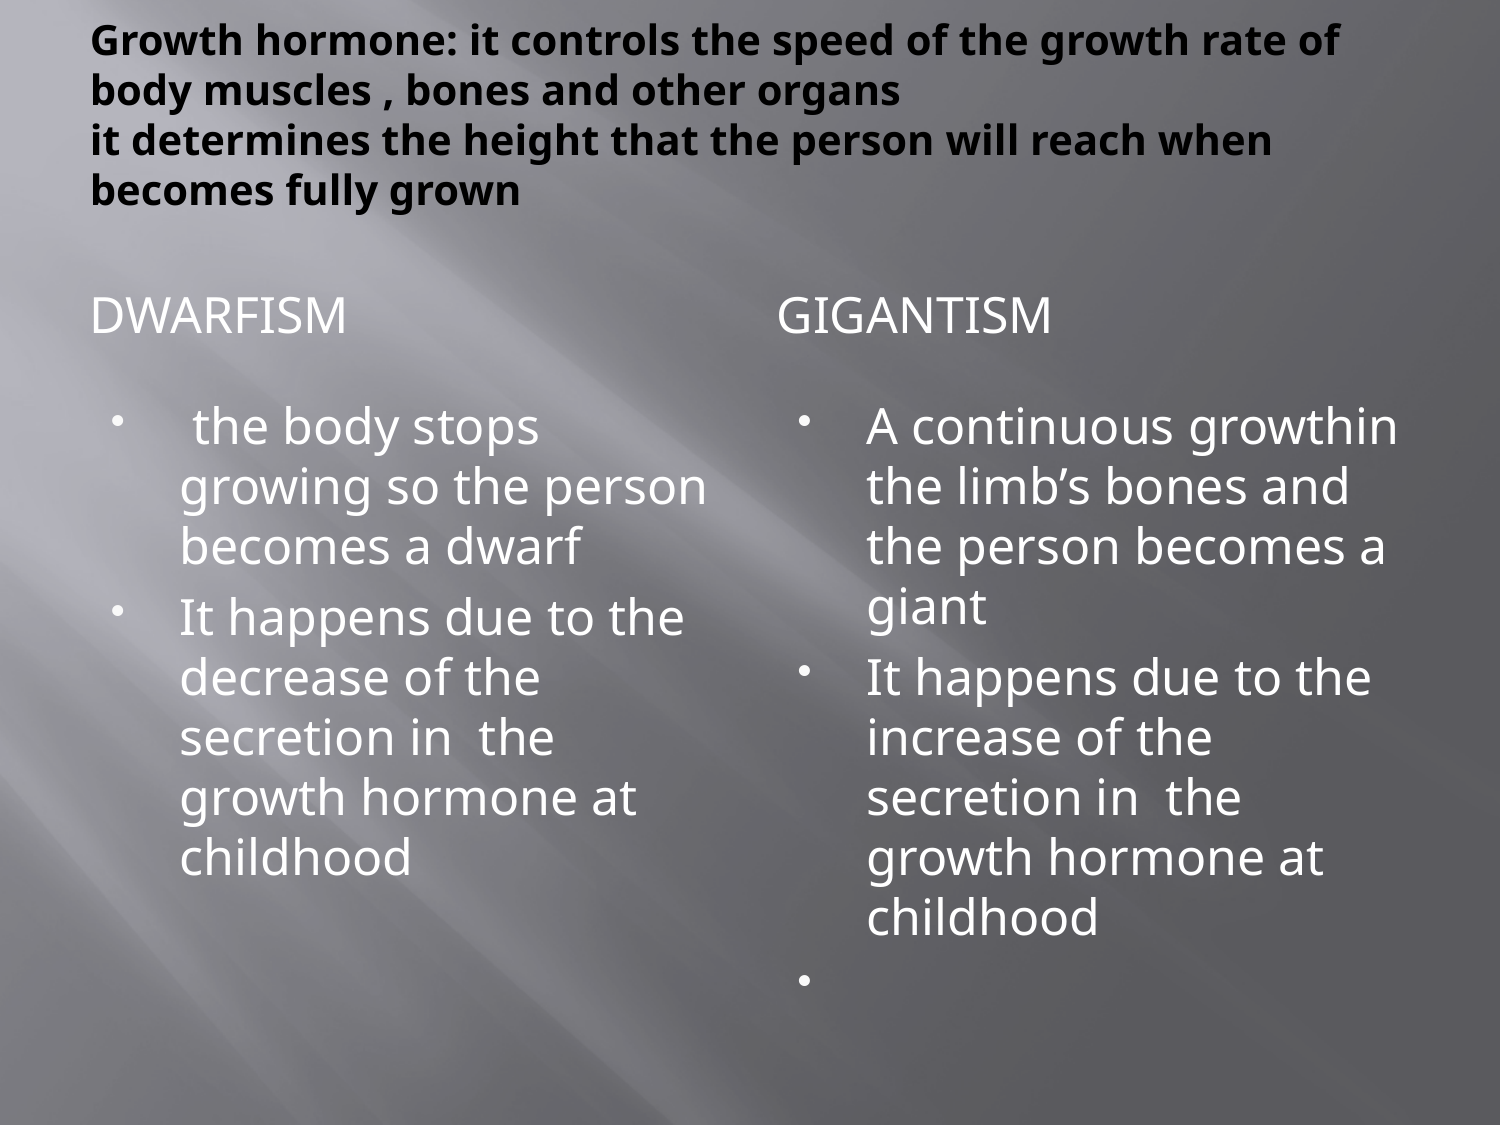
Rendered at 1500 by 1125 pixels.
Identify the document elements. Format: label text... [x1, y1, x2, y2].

list the body stops growing so the person becomes a dwarf It happens due to the decrease of the secretion in the growth hormone at childhood [75, 387, 738, 1005]
title Growth hormone: it controls the speed of the growth rate of body muscles , bones and other organs it determines the height that the person will reach when becomes fully grown [75, 44, 1425, 233]
list Gigantism [761, 251, 1425, 375]
list Dwarfism [75, 251, 738, 375]
list A continuous growthin the limb’s bones and the person becomes a giant It happens due to the increase of the secretion in the growth hormone at childhood [761, 387, 1425, 1005]
